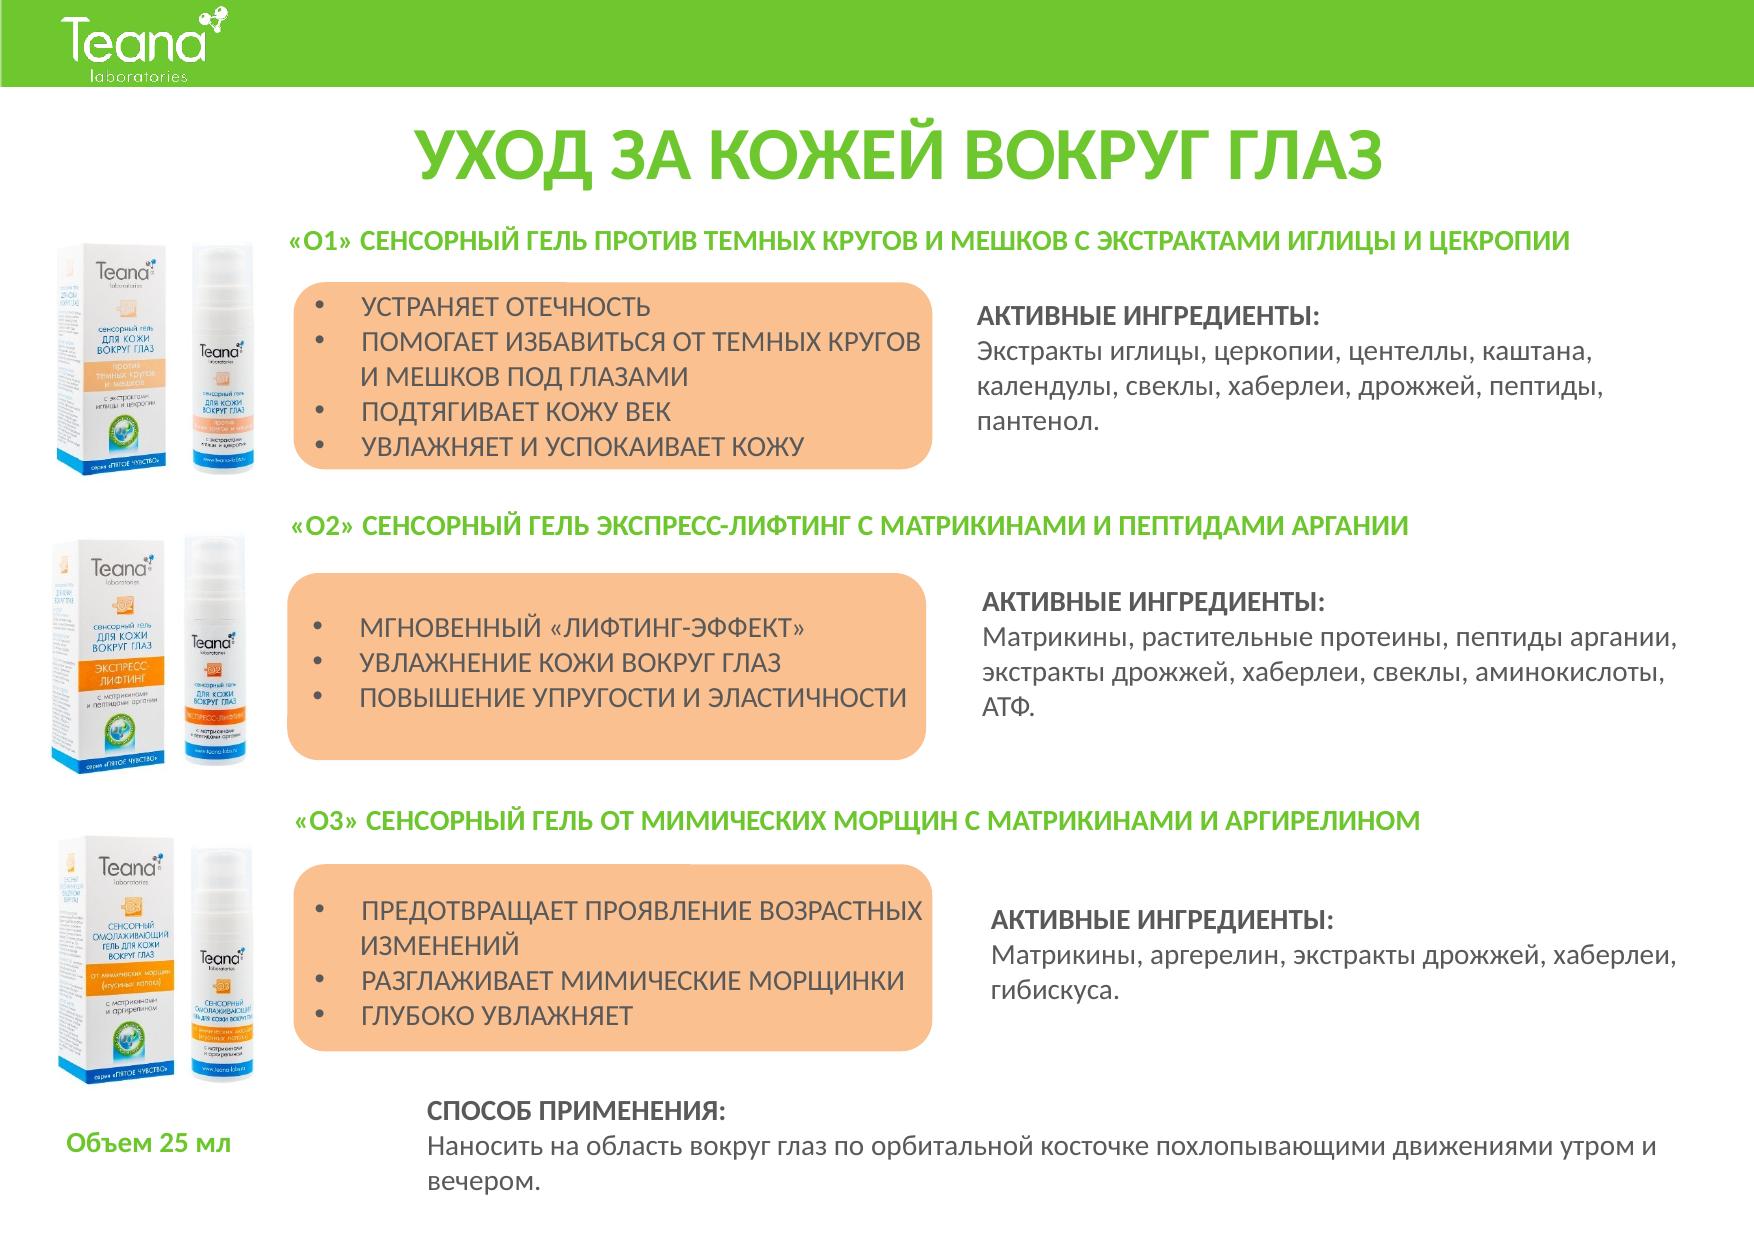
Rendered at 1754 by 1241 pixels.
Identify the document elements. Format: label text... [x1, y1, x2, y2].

picture [175, 213, 259, 794]
text_box ПРЕДОТВРАЩАЕТ ПРОЯВЛЕНИЕ ВОЗРАСТНЫХ ИЗМЕНЕНИЙ РАЗГЛАЖИВАЕТ МИМИЧЕСКИЕ МОРЩИНКИ ГЛУБОКО УВЛАЖНЯЕТ [314, 891, 935, 1072]
text_box [291, 280, 924, 472]
text_box «О1» СЕНСОРНЫЙ ГЕЛЬ ПРОТИВ ТЕМНЫХ КРУГОВ И МЕШКОВ С ЭКСТРАКТАМИ ИГЛИЦЫ И ЦЕКРОПИИ [287, 221, 1674, 257]
picture [0, 0, 1754, 87]
text_box «О3» СЕНСОРНЫЙ ГЕЛЬ ОТ МИМИЧЕСКИХ МОРЩИН С МАТРИКИНАМИ И АРГИРЕЛИНОМ [293, 797, 1593, 838]
text_box АКТИВНЫЕ ИНГРЕДИЕНТЫ: Матрикины, аргерелин, экстракты дрожжей, хаберлеи, гибискуса. [976, 892, 1713, 1058]
text_box УХОД ЗА КОЖЕЙ ВОКРУГ ГЛАЗ [396, 98, 1402, 204]
picture [47, 511, 169, 803]
text_box Объем 25 мл [66, 1123, 317, 1159]
text_box «О2» СЕНСОРНЫЙ ГЕЛЬ ЭКСПРЕСС-ЛИФТИНГ С МАТРИКИНАМИ И ПЕПТИДАМИ АРГАНИИ [289, 501, 1589, 542]
picture [184, 815, 259, 1112]
text_box АКТИВНЫЕ ИНГРЕДИЕНТЫ: Экстракты иглицы, церкопии, центеллы, каштана, календулы, свеклы, хаберлеи, дрожжей, пептиды, пантенол. [962, 289, 1709, 444]
text_box СПОСОБ ПРИМЕНЕНИЯ: Наносить на область вокруг глаз по орбитальной косточке похлопывающими движениями утром и вечером. [412, 1083, 1699, 1241]
picture [57, 804, 179, 1114]
text_box МГНОВЕННЫЙ «ЛИФТИНГ-ЭФФЕКТ» УВЛАЖНЕНИЕ КОЖИ ВОКРУГ ГЛАЗ ПОВЫШЕНИЕ УПРУГОСТИ И ЭЛАСТИЧНОСТИ [312, 608, 931, 754]
text_box АКТИВНЫЕ ИНГРЕДИЕНТЫ: Матрикины, растительные протеины, пептиды аргании, экстракты дрожжей, хаберлеи, свеклы, аминокислоты, АТФ. [967, 574, 1704, 775]
text_box [291, 862, 935, 1052]
picture [55, 209, 173, 501]
text_box УСТРАНЯЕТ ОТЕЧНОСТЬ ПОМОГАЕТ ИЗБАВИТЬСЯ ОТ ТЕМНЫХ КРУГОВ И МЕШКОВ ПОД ГЛАЗАМИ ПОДТЯГИВАЕТ КОЖУ ВЕК УВЛАЖНЯЕТ И УСПОКАИВАЕТ КОЖУ [314, 287, 932, 463]
text_box [285, 570, 929, 763]
